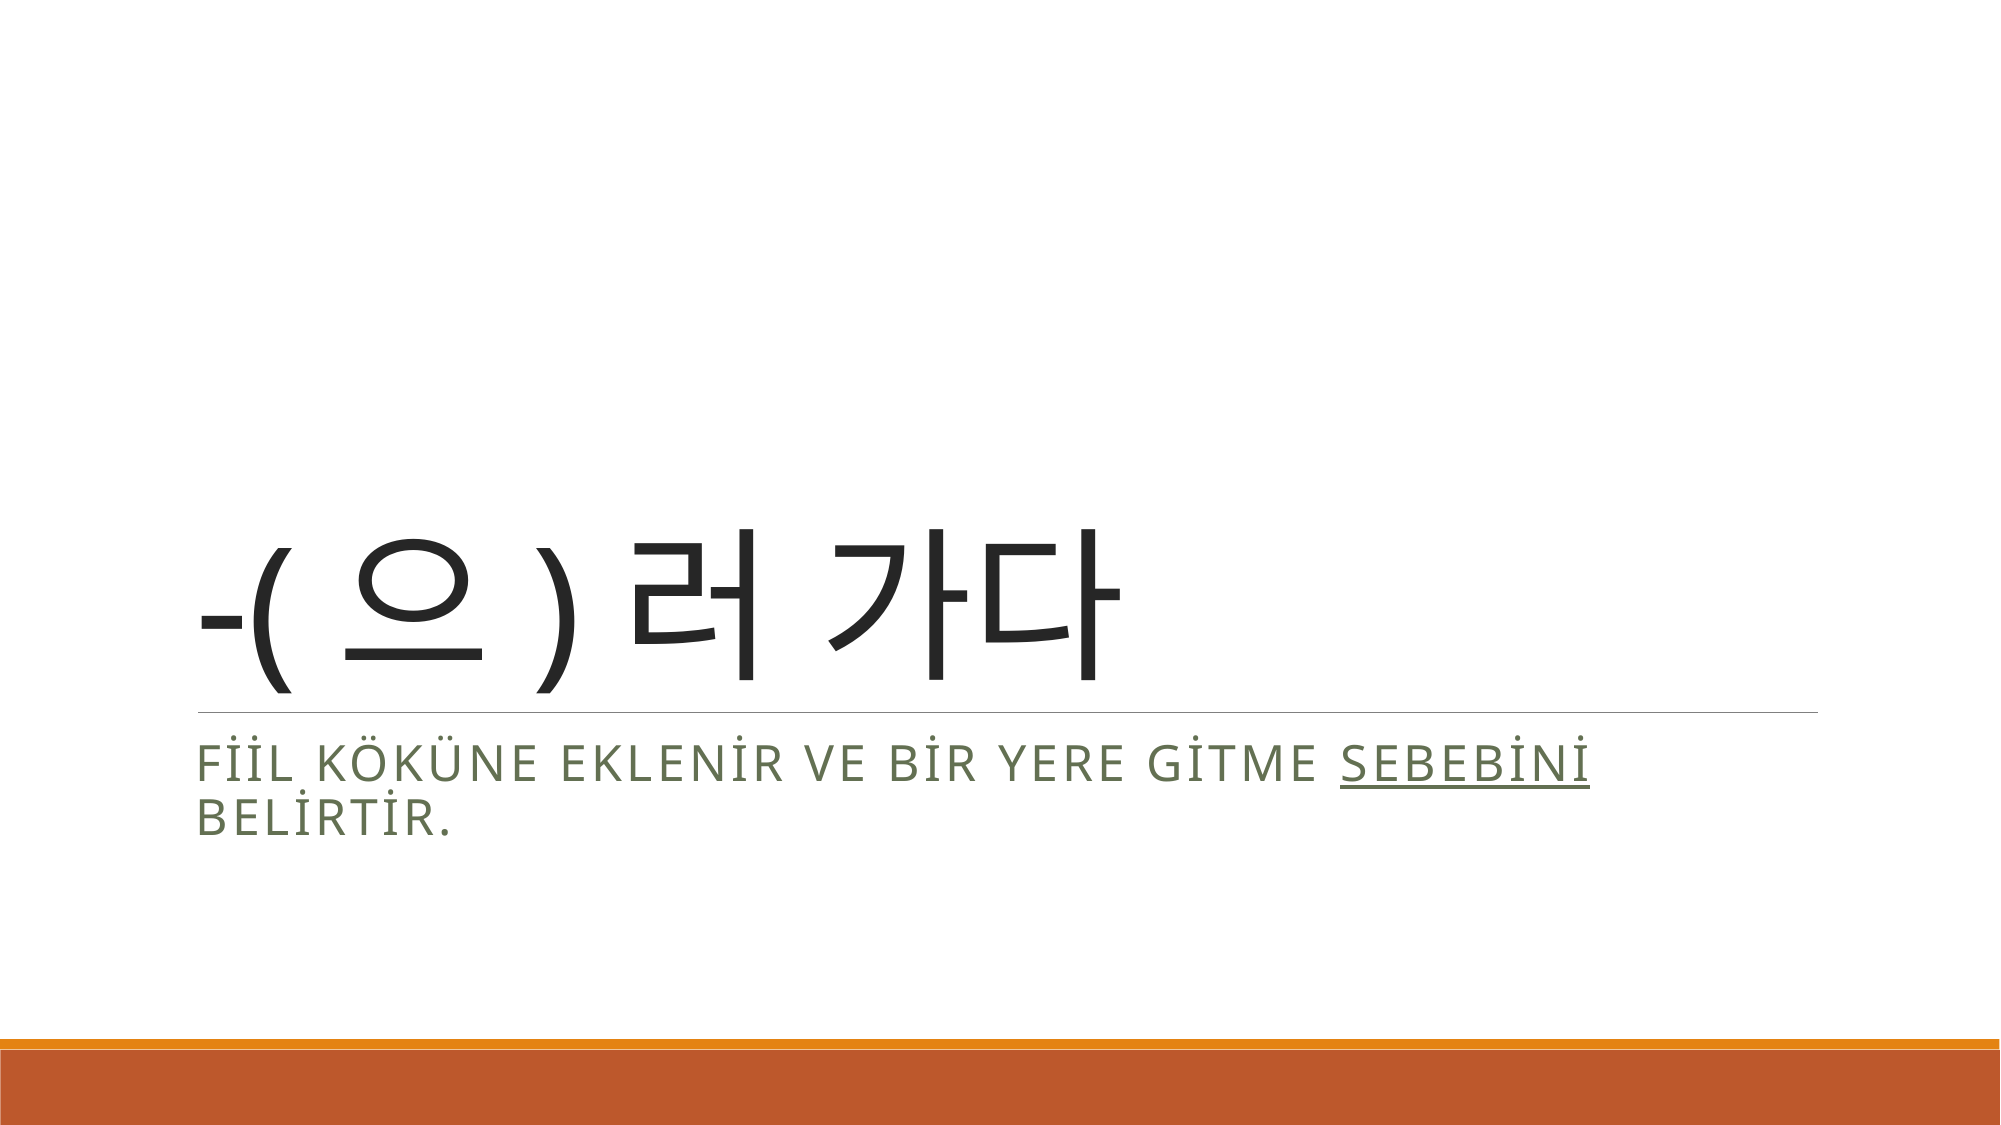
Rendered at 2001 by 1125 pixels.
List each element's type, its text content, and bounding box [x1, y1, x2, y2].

title -(으)러 가다 [180, 124, 1830, 710]
subtitle Fiil köküne eklenir ve bir yere gitme sebebini belirtir. [180, 730, 1831, 919]
